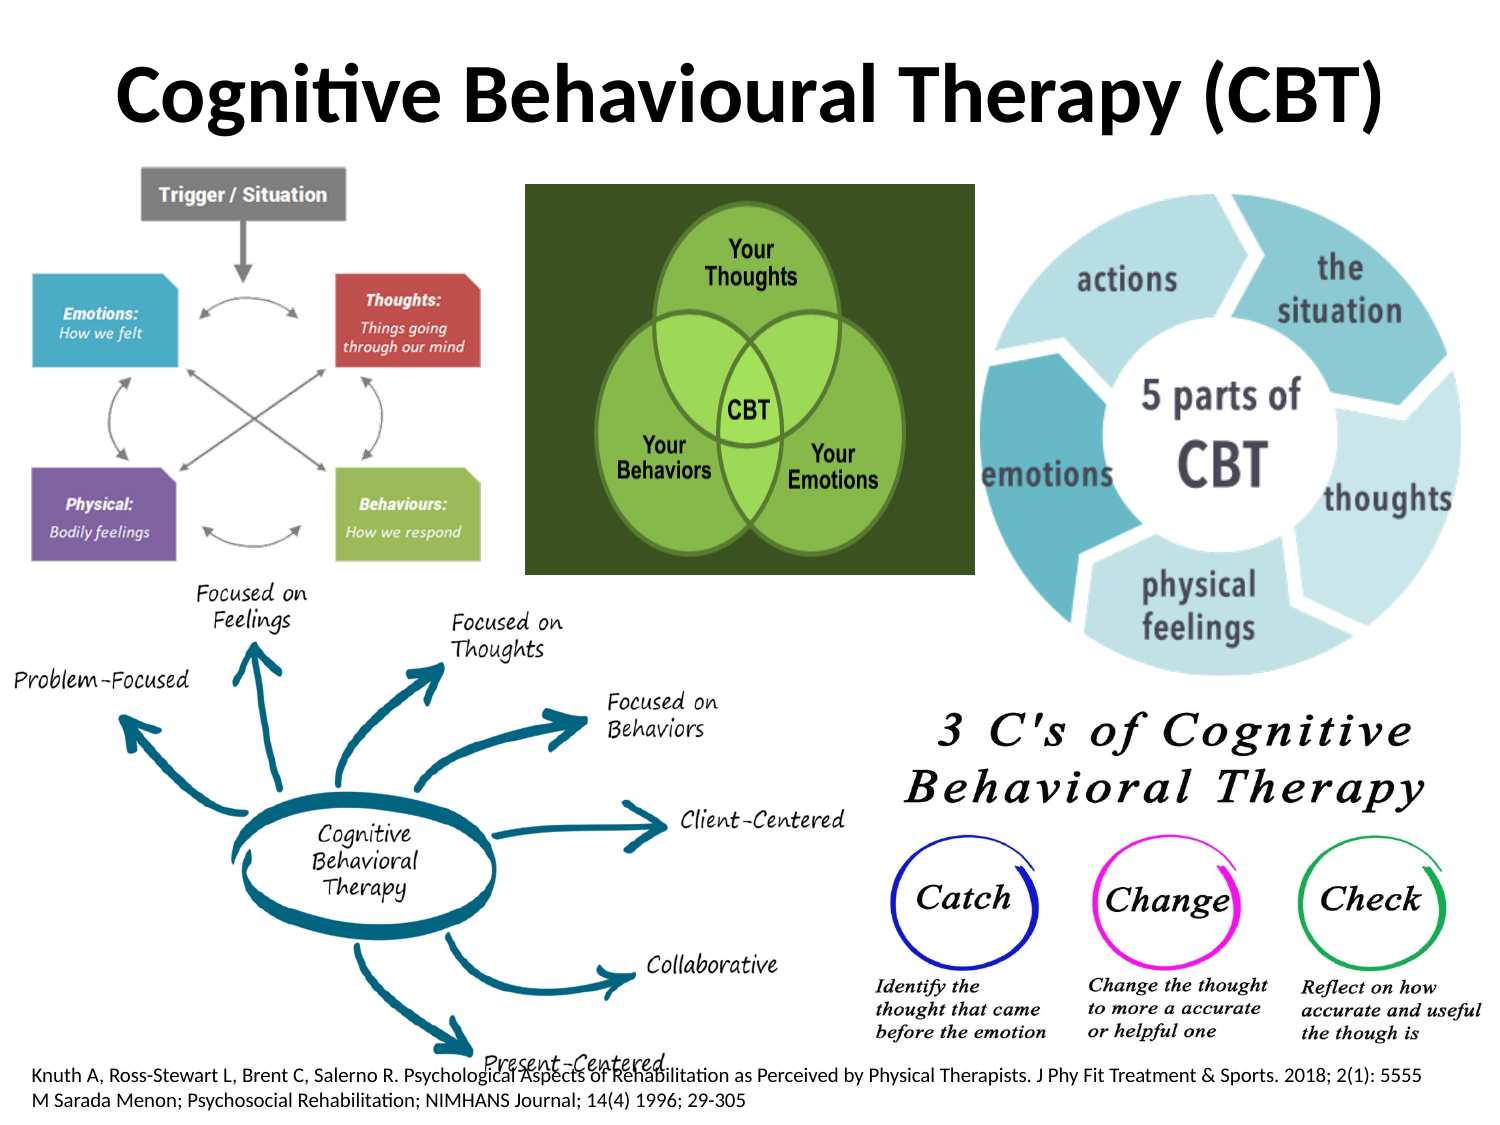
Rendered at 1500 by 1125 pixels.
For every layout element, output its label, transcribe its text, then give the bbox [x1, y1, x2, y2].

picture [0, 160, 1500, 1092]
text_box Knuth A, Ross-Stewart L, Brent C, Salerno R. Psychological Aspects of Rehabilitation as Perceived by Physical Therapists. J Phy Fit Treatment & Sports. 2018; 2(1): 5555 M Sarada Menon; Psychosocial Rehabilitation; NIMHANS Journal; 14(4) 1996; 29-305 [16, 1062, 1500, 1119]
title Cognitive Behavioural Therapy (CBT) [76, 19, 1427, 159]
